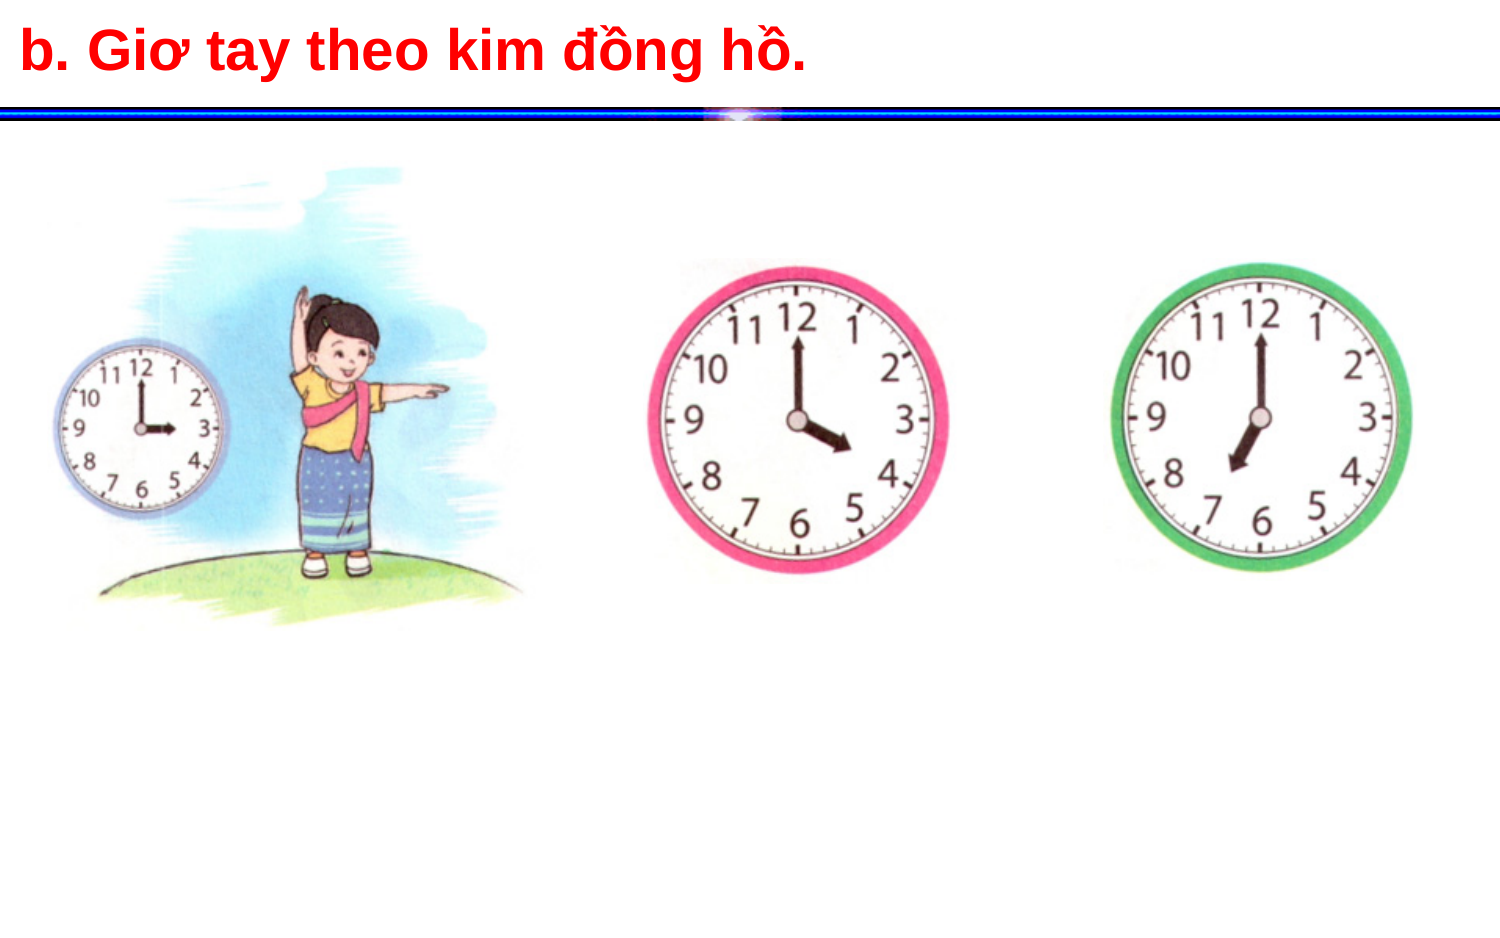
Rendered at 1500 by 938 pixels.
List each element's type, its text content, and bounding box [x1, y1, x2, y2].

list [0, 107, 1500, 121]
picture [47, 160, 542, 631]
text_box b. Giơ tay theo kim đồng hồ. [4, 4, 824, 90]
picture [1103, 258, 1422, 582]
picture [642, 258, 961, 585]
